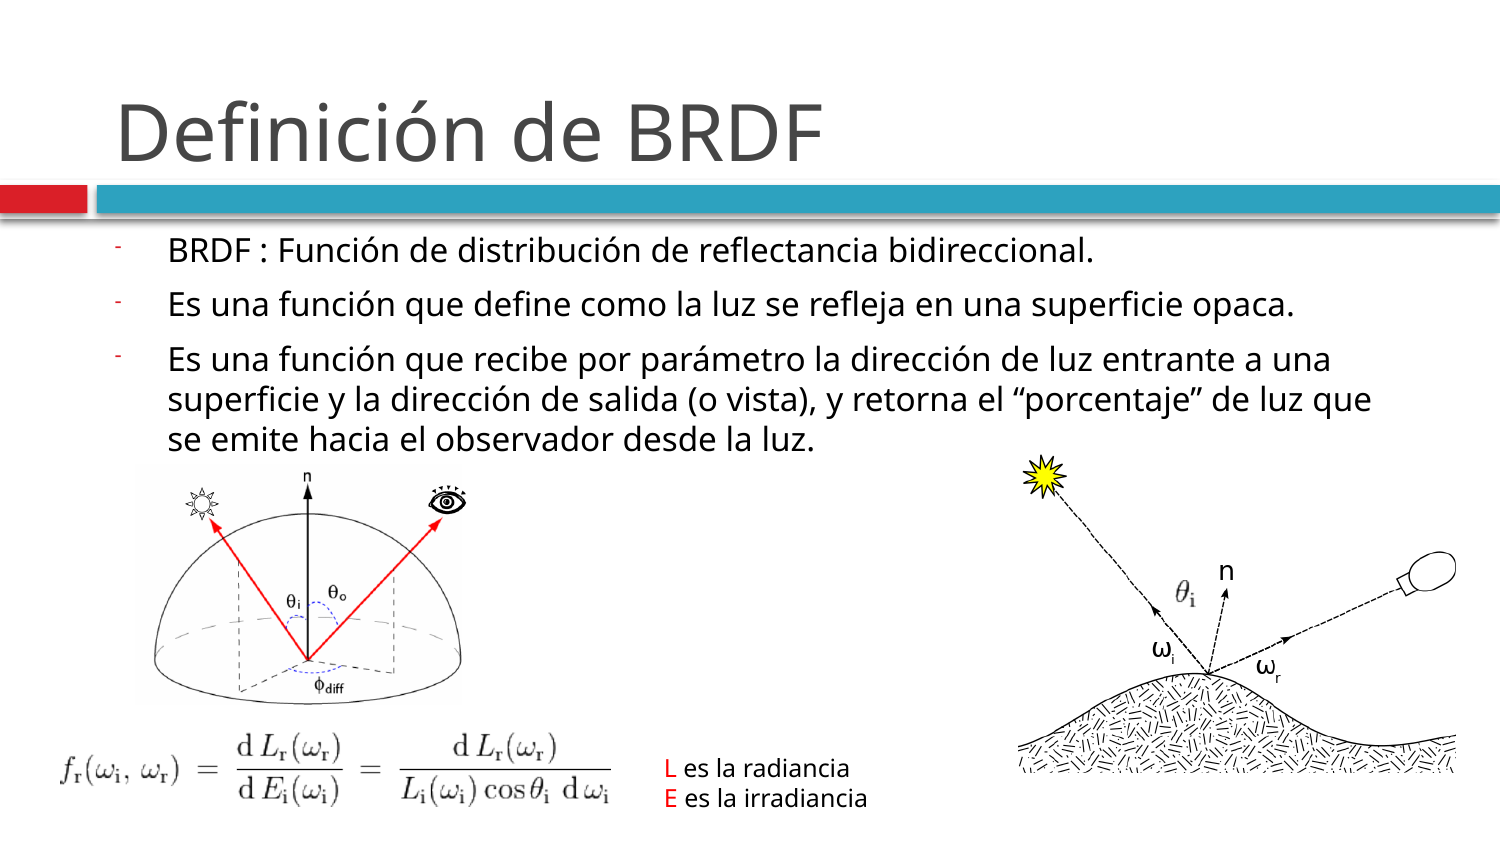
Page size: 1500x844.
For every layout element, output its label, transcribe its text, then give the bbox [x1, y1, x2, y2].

picture [1018, 444, 1456, 773]
text_box L es la radiancia E es la irradiancia [649, 744, 884, 820]
list BRDF : Función de distribución de reflectancia bidireccional. Es una función que define como la luz se refleja en una superficie opaca. Es una función que recibe por parámetro la dirección de luz entrante a una superficie y la dirección de salida (o vista), y retorna el “porcentaje” de luz que se emite hacia el observador desde la luz. [99, 221, 1433, 788]
picture [135, 453, 481, 708]
picture [60, 731, 611, 807]
title Definición de BRDF [99, 19, 1438, 185]
